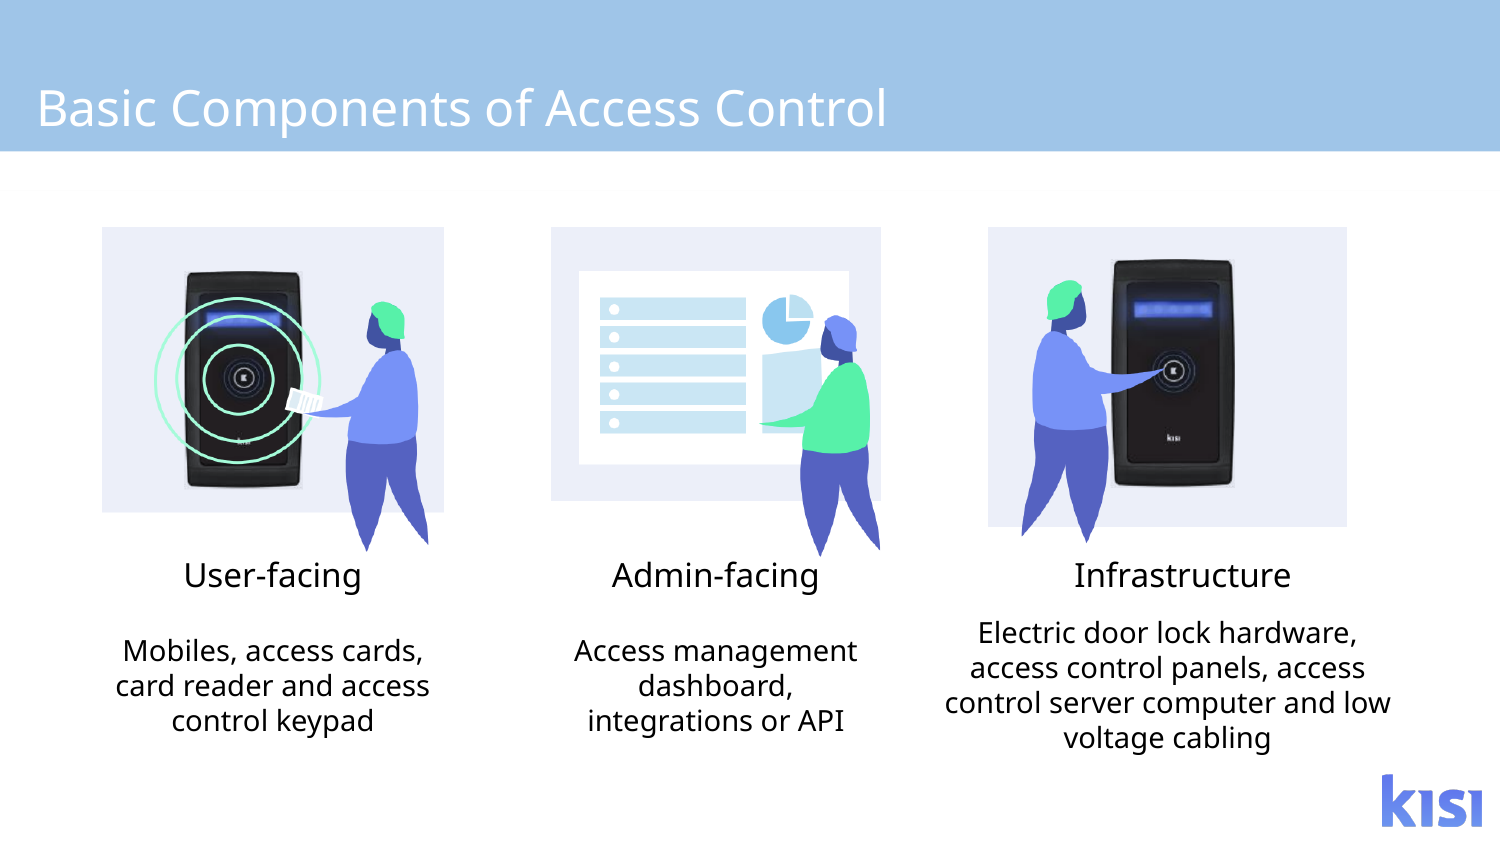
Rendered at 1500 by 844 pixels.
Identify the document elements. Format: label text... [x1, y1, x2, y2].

text_box User-facing [139, 566, 407, 609]
picture [1382, 774, 1482, 827]
text_box Electric door lock hardware, access control panels, access control server computer and low voltage cabling [921, 599, 1414, 770]
text_box Access management dashboard, integrations or API [536, 617, 896, 753]
text_box Infrastructure [1037, 554, 1330, 609]
text_box Mobiles, access cards, card reader and access control keypad [74, 617, 472, 753]
text_box Basic Components of Access Control [21, 61, 1374, 152]
picture [988, 227, 1348, 545]
text_box Admin-facing [570, 566, 862, 609]
picture [102, 227, 444, 558]
text_box [0, 0, 1500, 152]
picture [551, 227, 881, 558]
